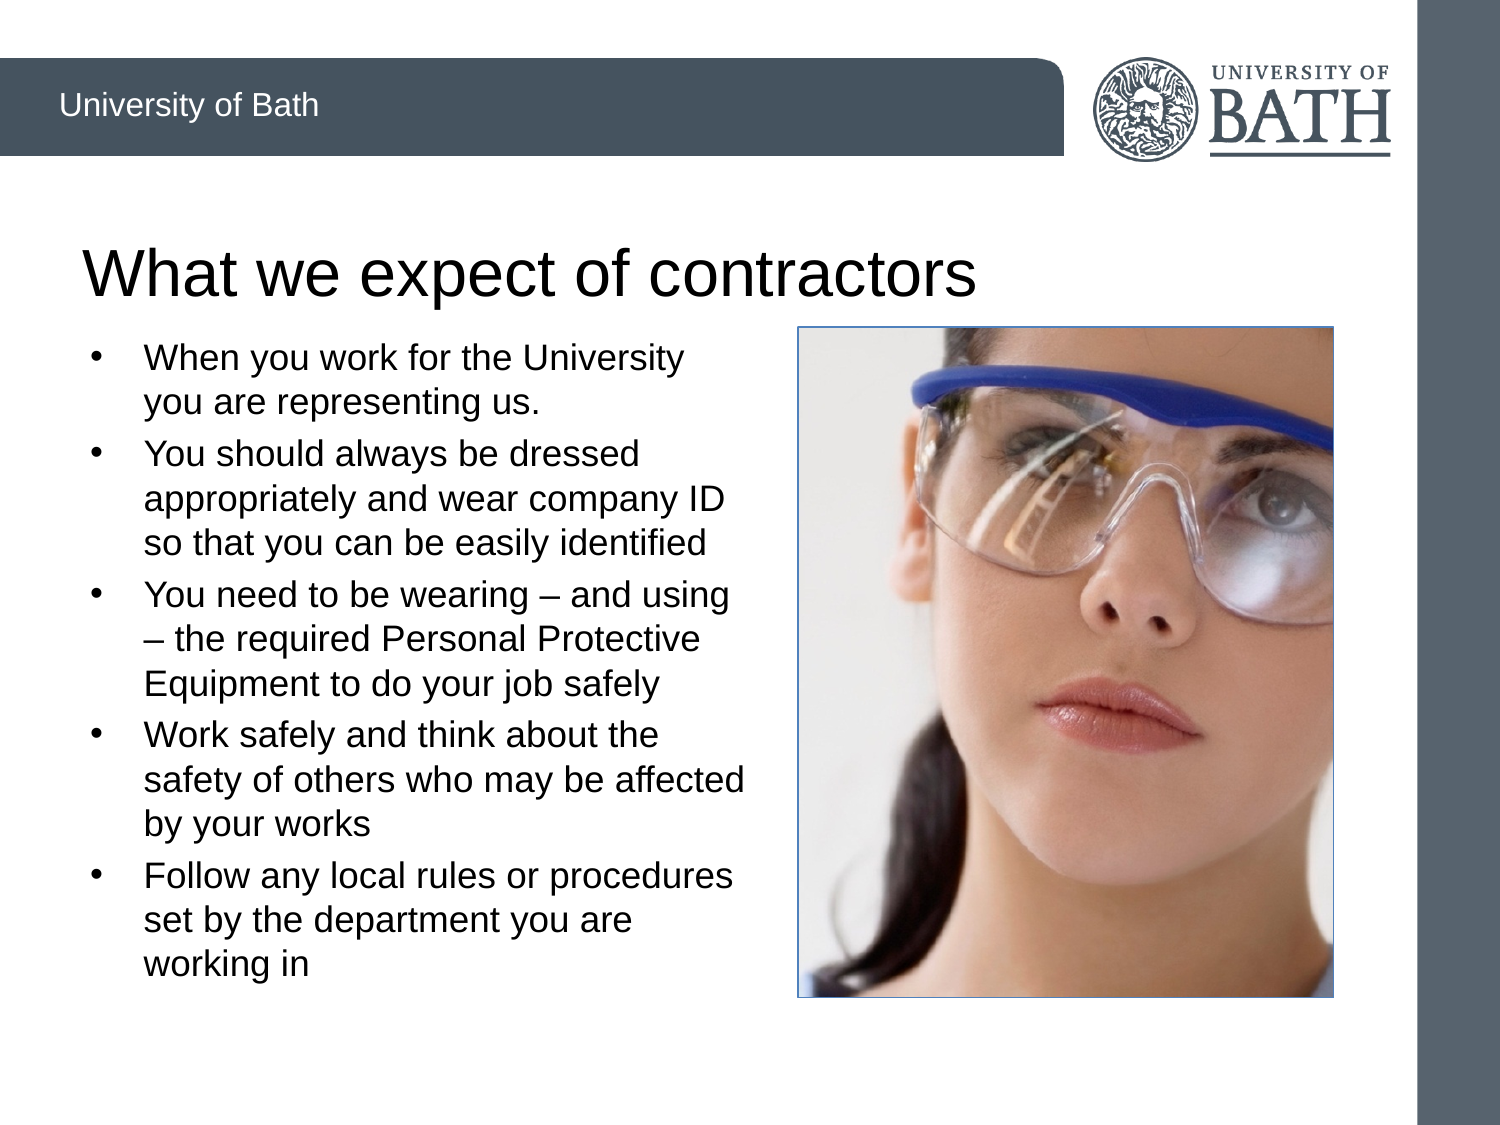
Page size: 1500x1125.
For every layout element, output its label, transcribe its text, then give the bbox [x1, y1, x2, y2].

list When you work for the University you are representing us. You should always be dressed appropriately and wear company ID so that you can be easily identified You need to be wearing – and using – the required Personal Protective Equipment to do your job safely Work safely and think about the safety of others who may be affected by your works Follow any local rules or procedures set by the department you are working in [75, 326, 762, 1005]
picture [0, 58, 1064, 156]
title What we expect of contractors [67, 196, 1418, 344]
picture [1093, 57, 1391, 162]
picture [796, 325, 1334, 998]
